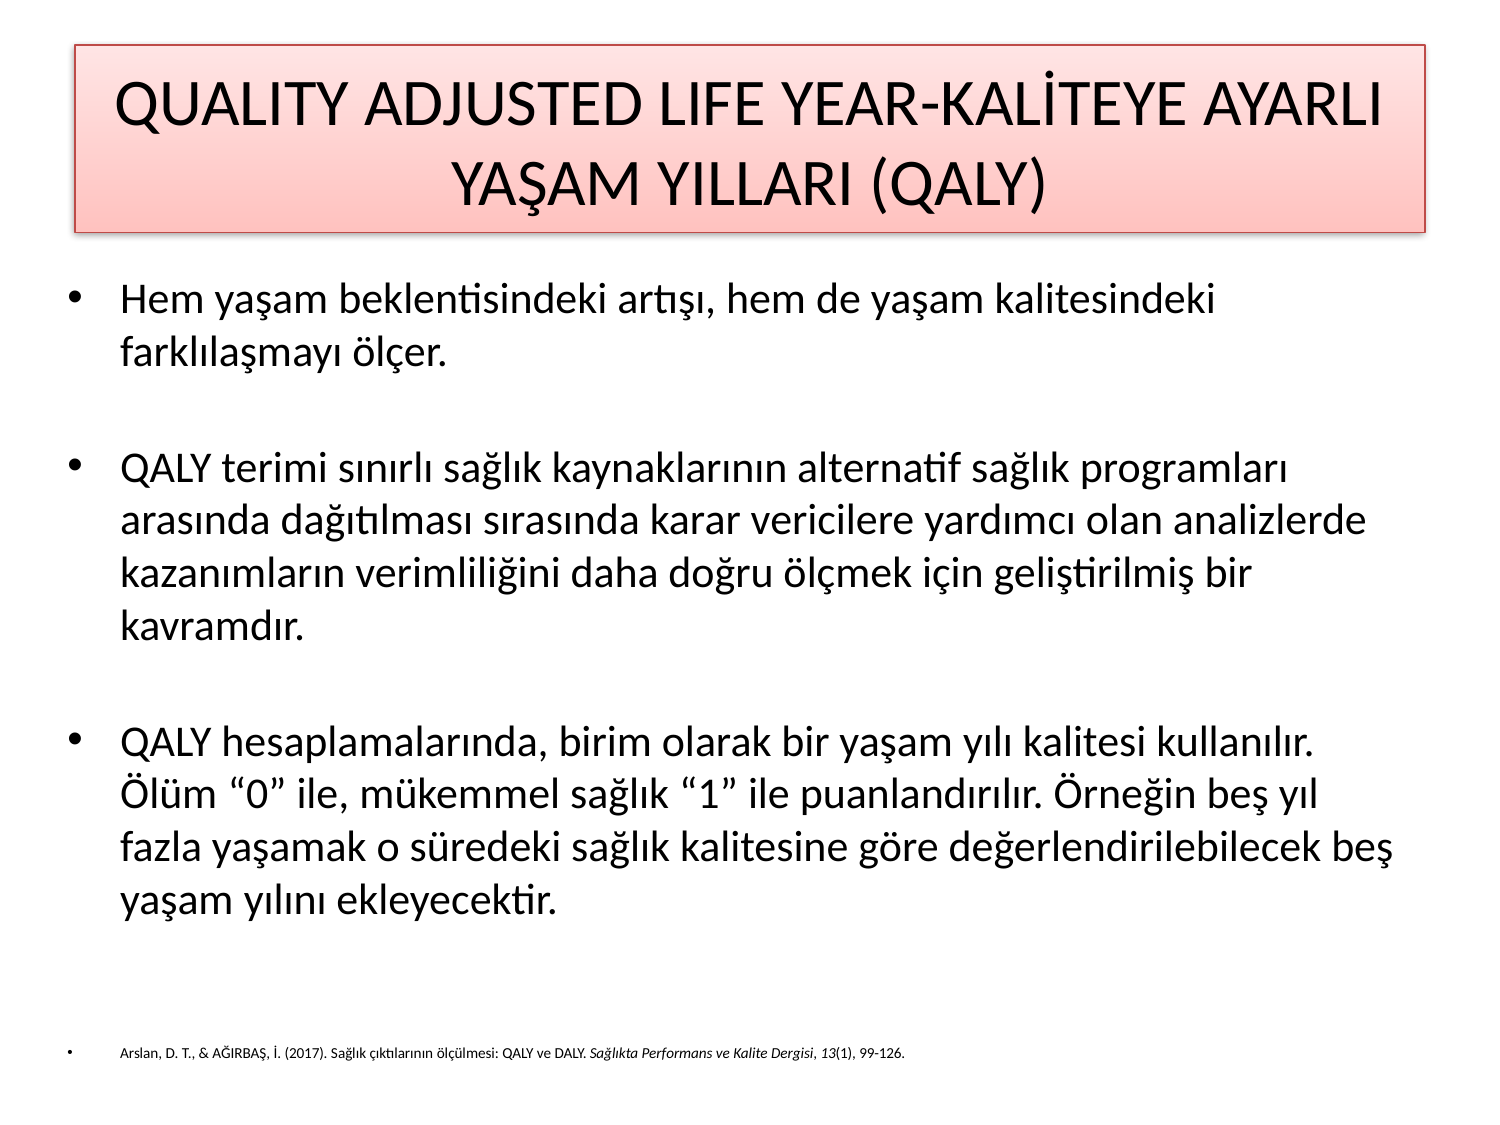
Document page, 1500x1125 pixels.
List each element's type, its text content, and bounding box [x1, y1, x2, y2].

title QUALITY ADJUSTED LIFE YEAR-KALİTEYE AYARLI YAŞAM YILLARI (QALY) [74, 44, 1426, 233]
list Hem yaşam beklentisindeki artışı, hem de yaşam kalitesindeki farklılaşmayı ölçer. QALY terimi sınırlı sağlık kaynaklarının alternatif sağlık programları arasında dağıtılması sırasında karar vericilere yardımcı olan analizlerde kazanımların verimliliğini daha doğru ölçmek için geliştirilmiş bir kavramdır. QALY hesaplamalarında, birim olarak bir yaşam yılı kalitesi kullanılır. Ölüm “0” ile, mükemmel sağlık “1” ile puanlandırılır. Örneğin beş yıl fazla yaşamak o süredeki sağlık kalitesine göre değerlendirilebilecek beş yaşam yılını ekleyecektir. Arslan, D. T., & AĞIRBAŞ, İ. (2017). Sağlık çıktılarının ölçülmesi: QALY ve DALY. Sağlıkta Performans ve Kalite Dergisi, 13(1), 99-126. [34, 262, 1425, 1071]
